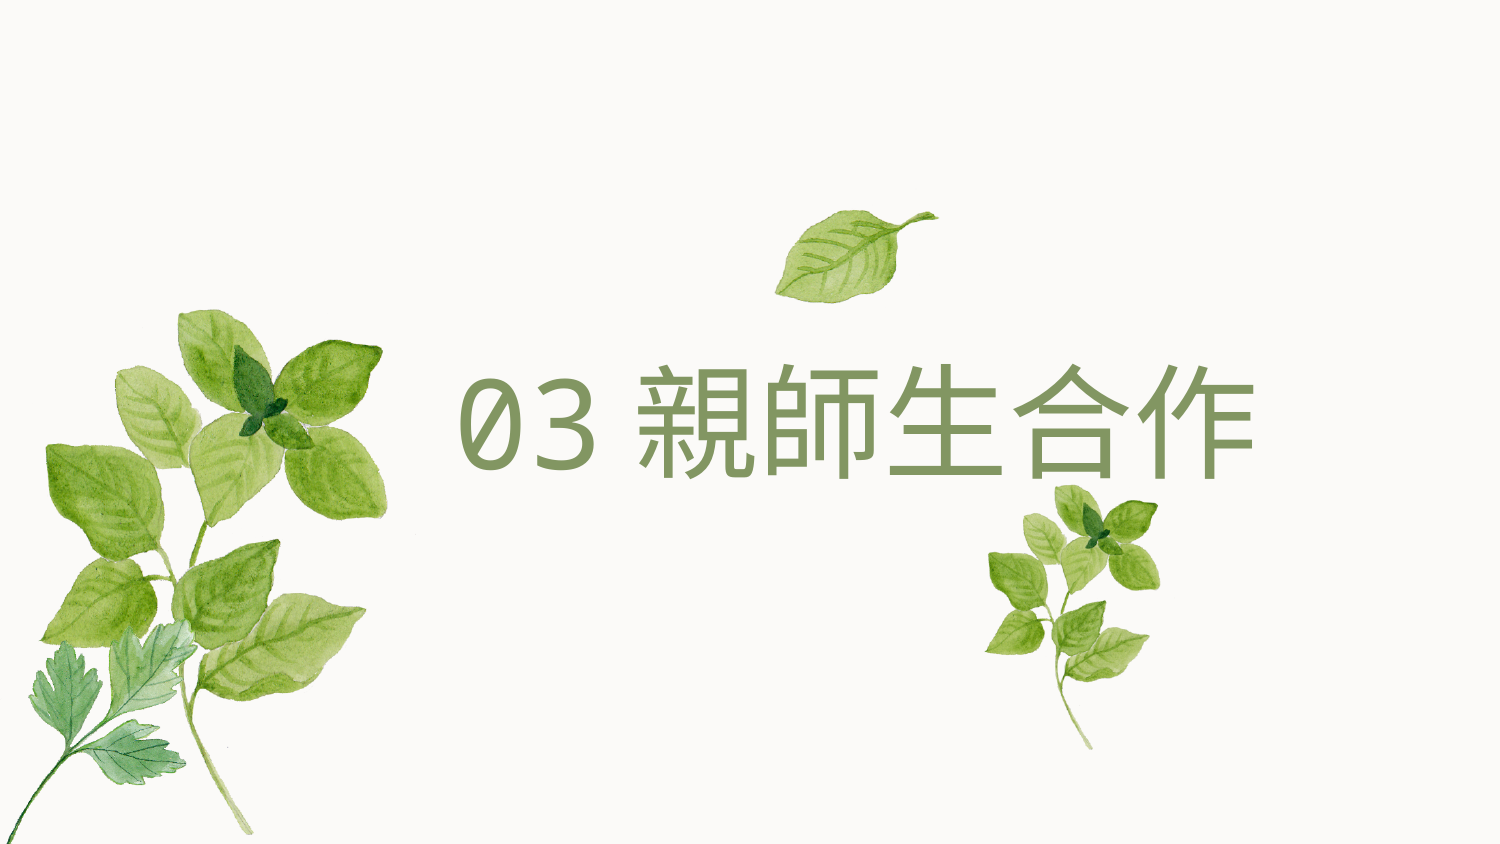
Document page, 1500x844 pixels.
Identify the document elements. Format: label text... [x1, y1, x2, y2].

text_box 03親師生合作 [535, 337, 1273, 503]
picture [0, 0, 1500, 844]
